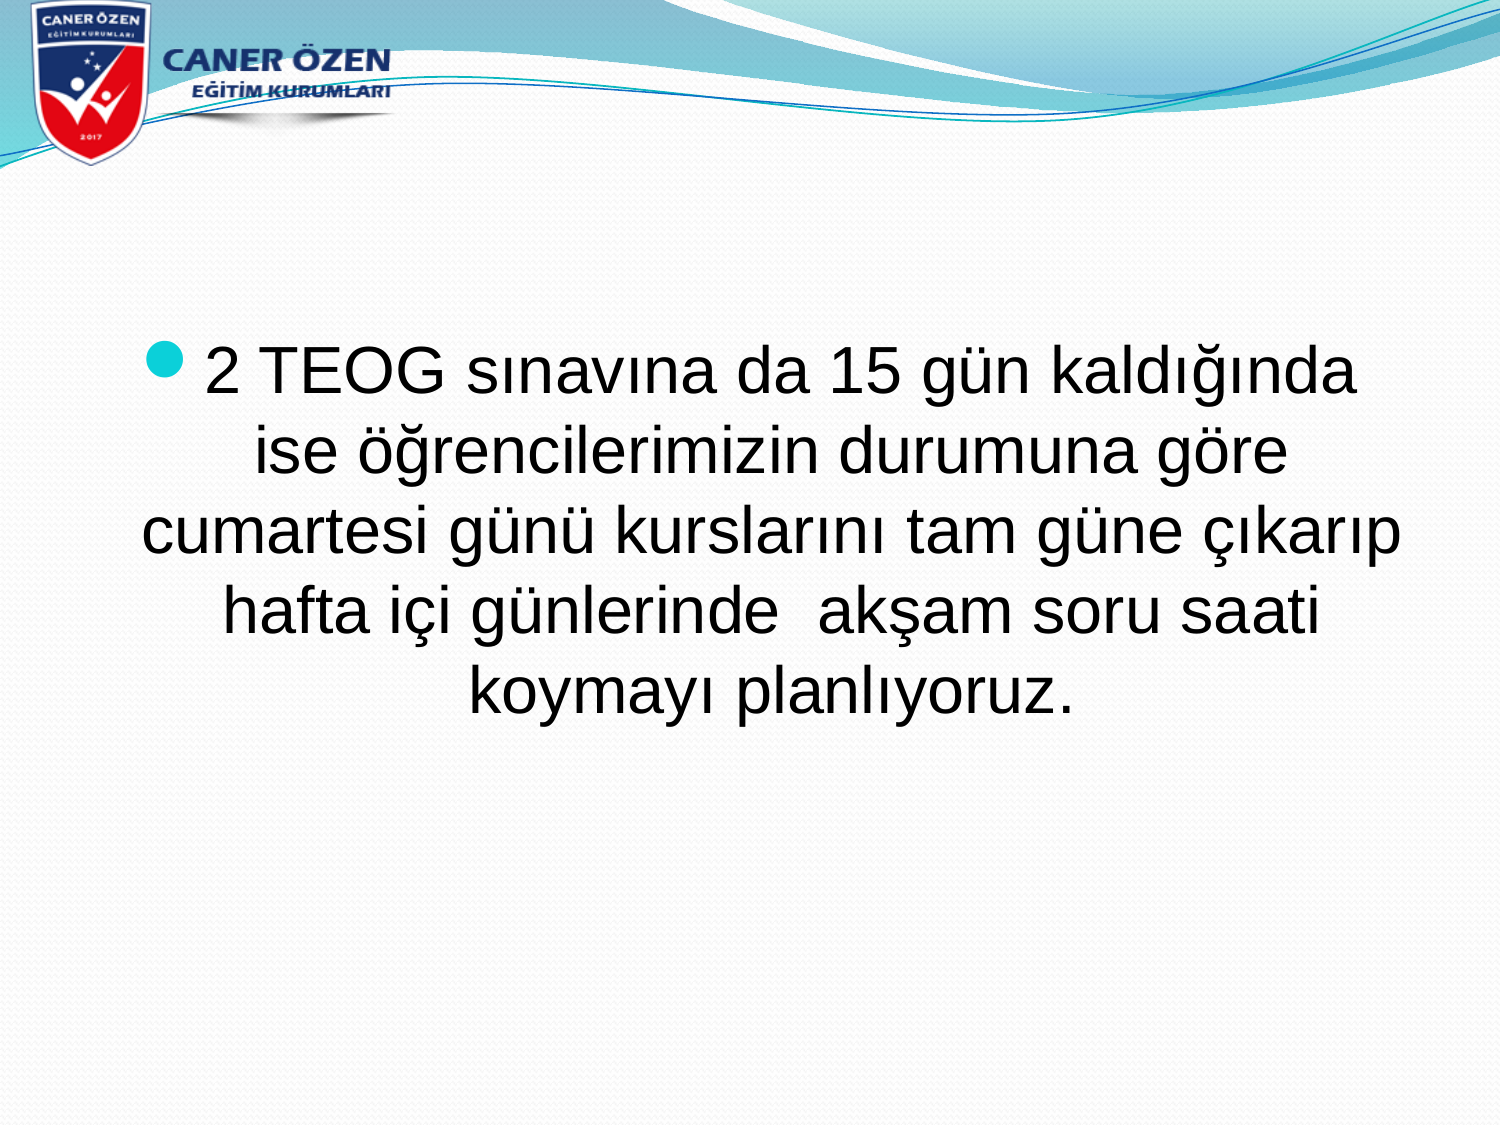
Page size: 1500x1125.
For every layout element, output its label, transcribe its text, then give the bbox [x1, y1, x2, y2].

picture [29, 0, 402, 166]
list 2 TEOG sınavına da 15 gün kaldığında ise öğrencilerimizin durumuna göre cumartesi günü kurslarını tam güne çıkarıp hafta içi günlerinde akşam soru saati koymayı planlıyoruz. [75, 90, 1425, 1005]
